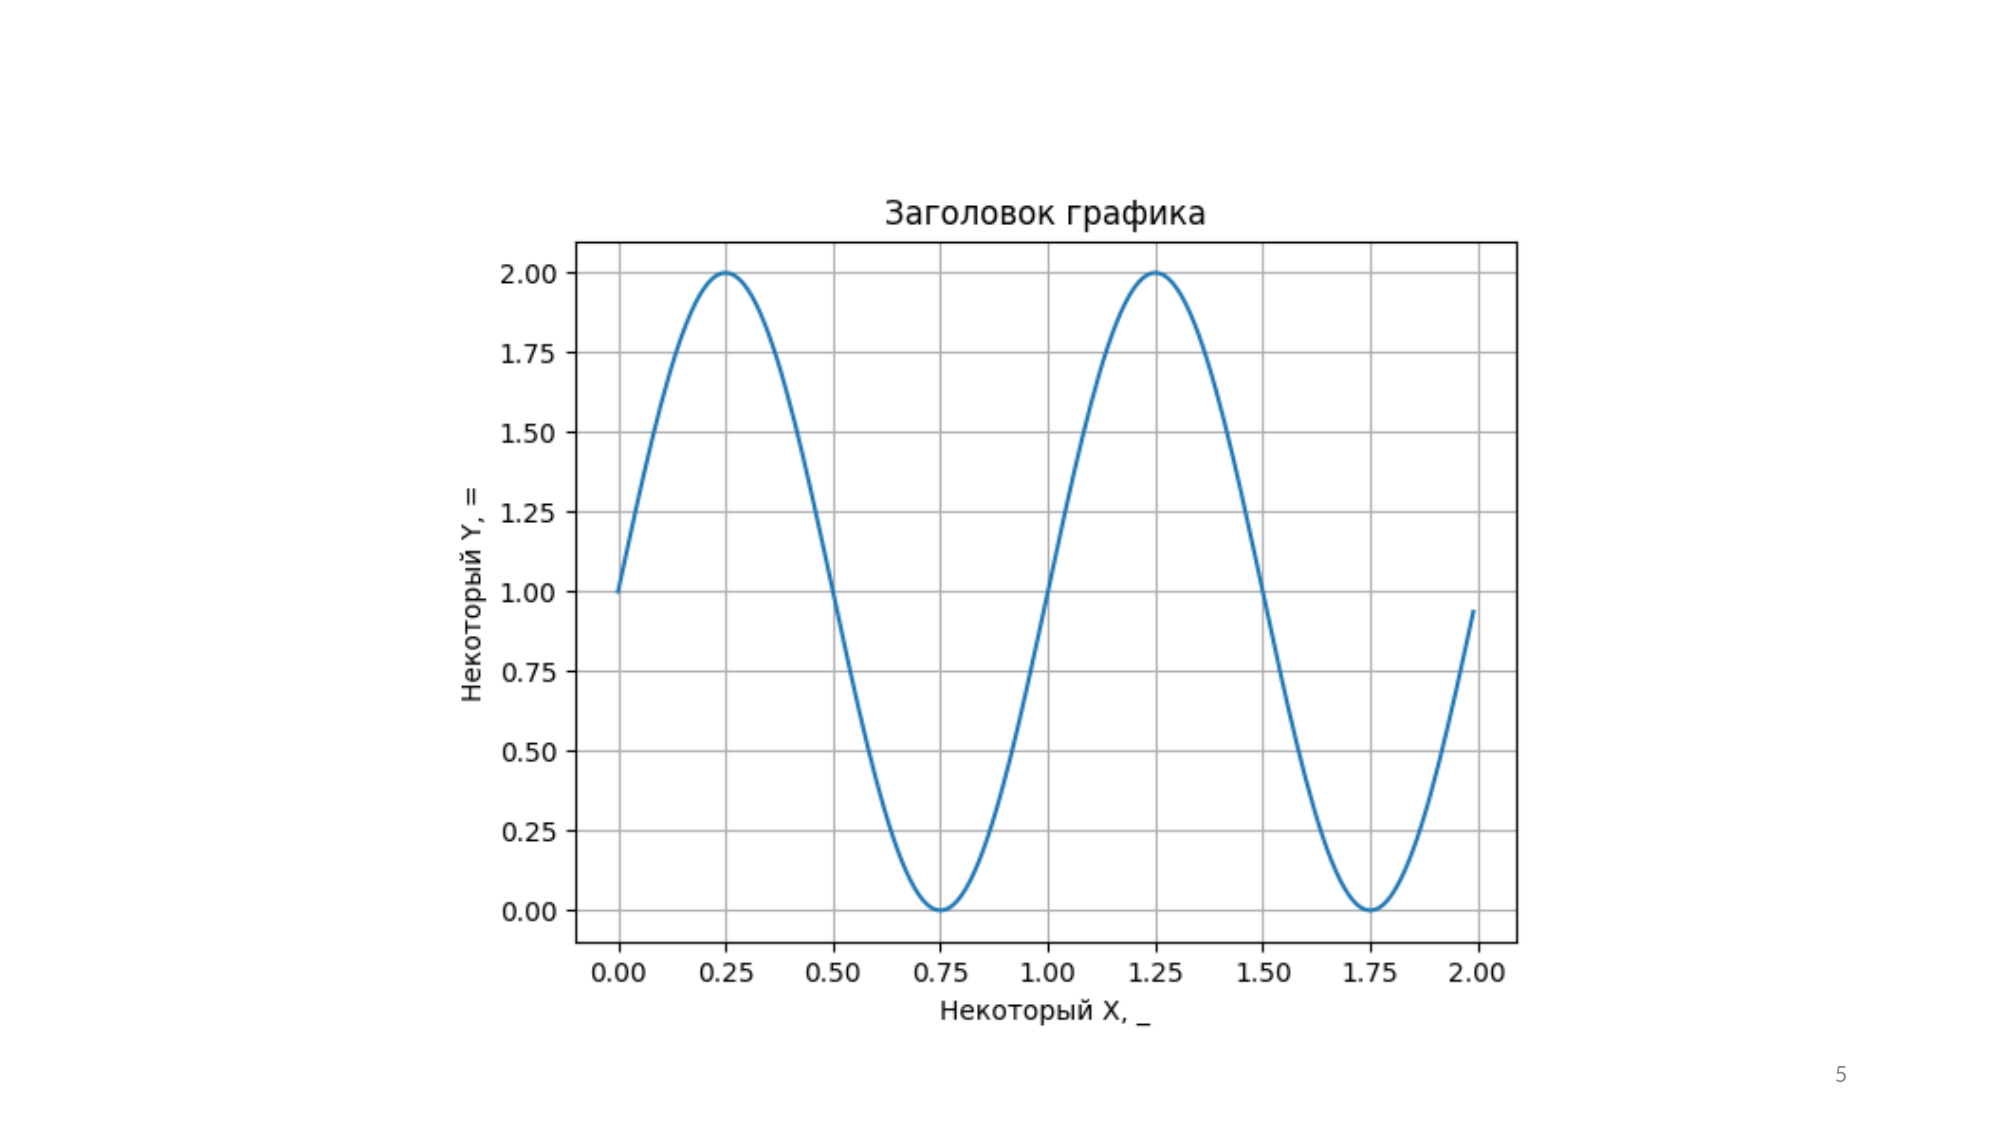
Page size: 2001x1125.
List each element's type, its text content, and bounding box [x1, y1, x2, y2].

slide_number 5 [1412, 1042, 1863, 1103]
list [424, 133, 1638, 1043]
